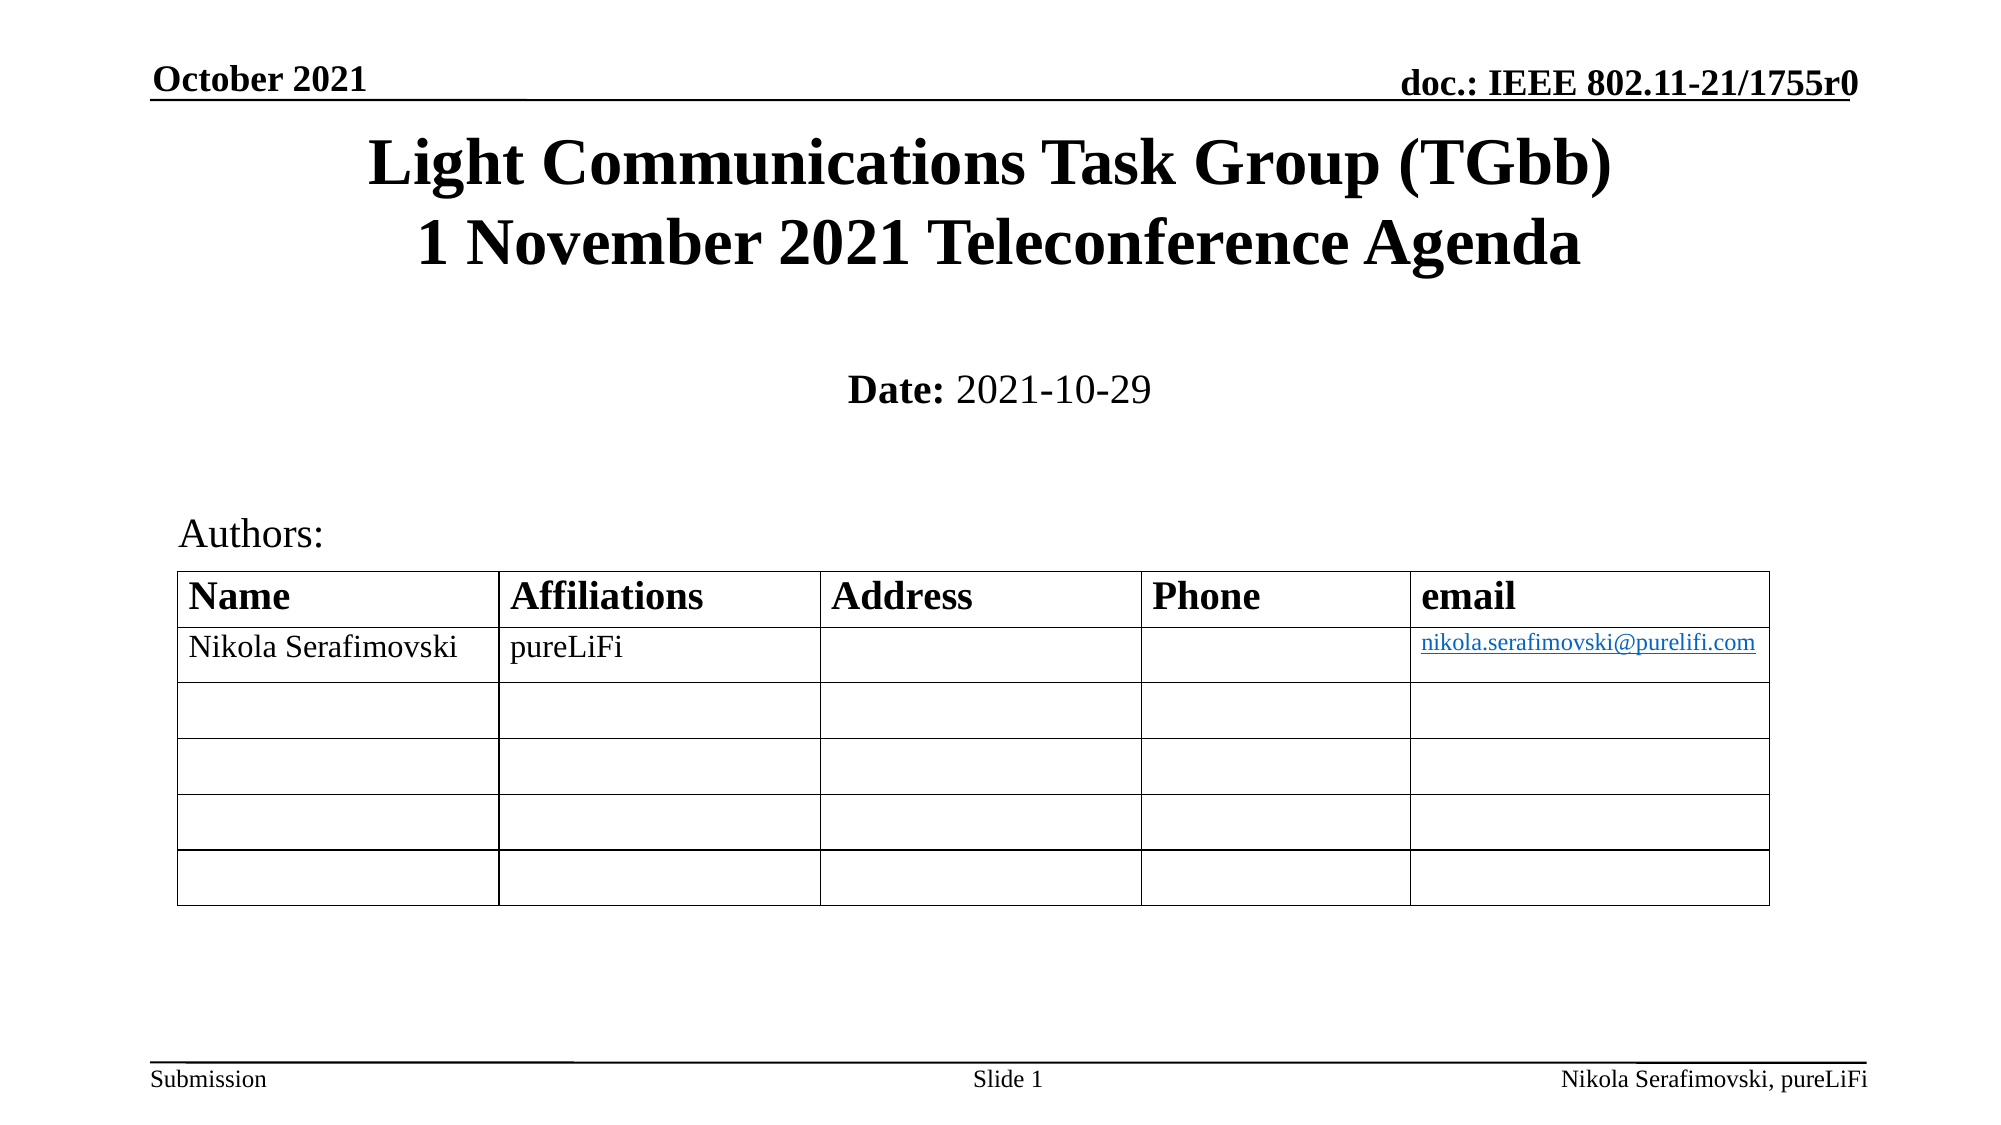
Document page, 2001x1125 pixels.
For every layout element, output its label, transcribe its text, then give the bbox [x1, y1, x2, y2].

subtitle Date: 2021-10-29 [299, 354, 1701, 433]
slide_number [152, 54, 563, 100]
text_box Authors: [162, 498, 401, 561]
title Light Communications Task Group (TGbb) 1 November 2021 Teleconference Agenda [149, 76, 1851, 319]
footer Nikola Serafimovski, pureLiFi [1171, 1061, 1869, 1093]
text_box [162, 570, 1830, 977]
slide_number Slide 1 [950, 1061, 1067, 1123]
